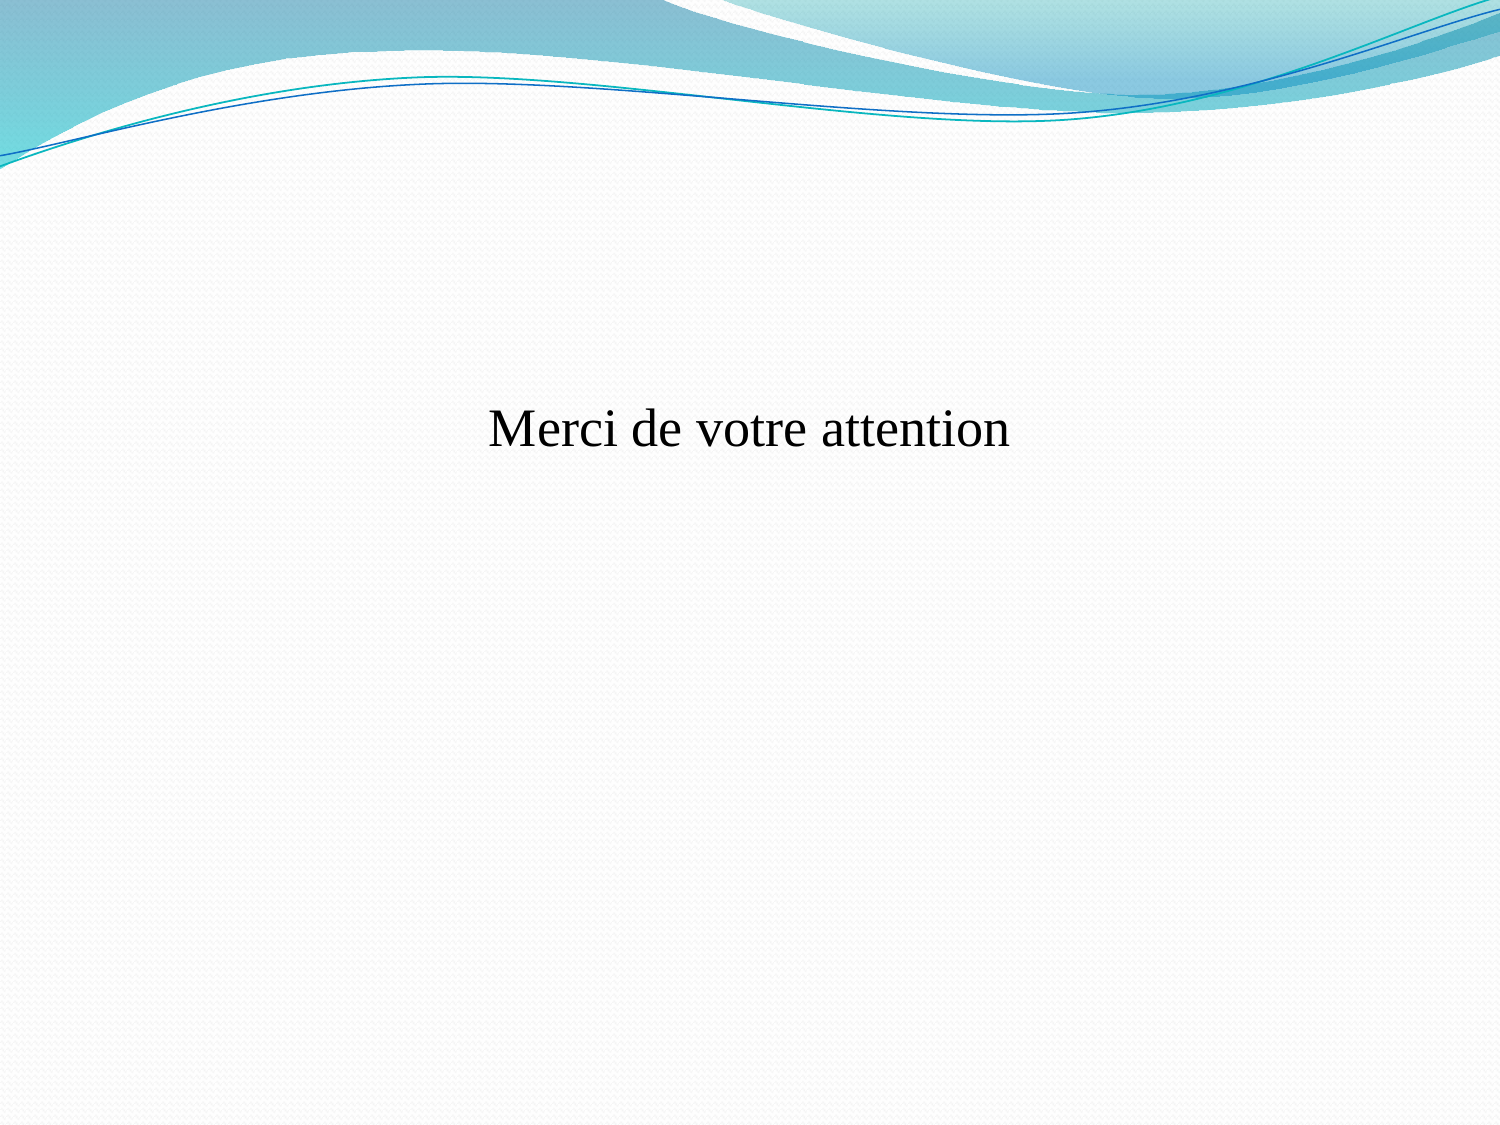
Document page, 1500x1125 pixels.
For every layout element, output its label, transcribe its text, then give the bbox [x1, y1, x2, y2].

list Merci de votre attention [75, 82, 1425, 1005]
